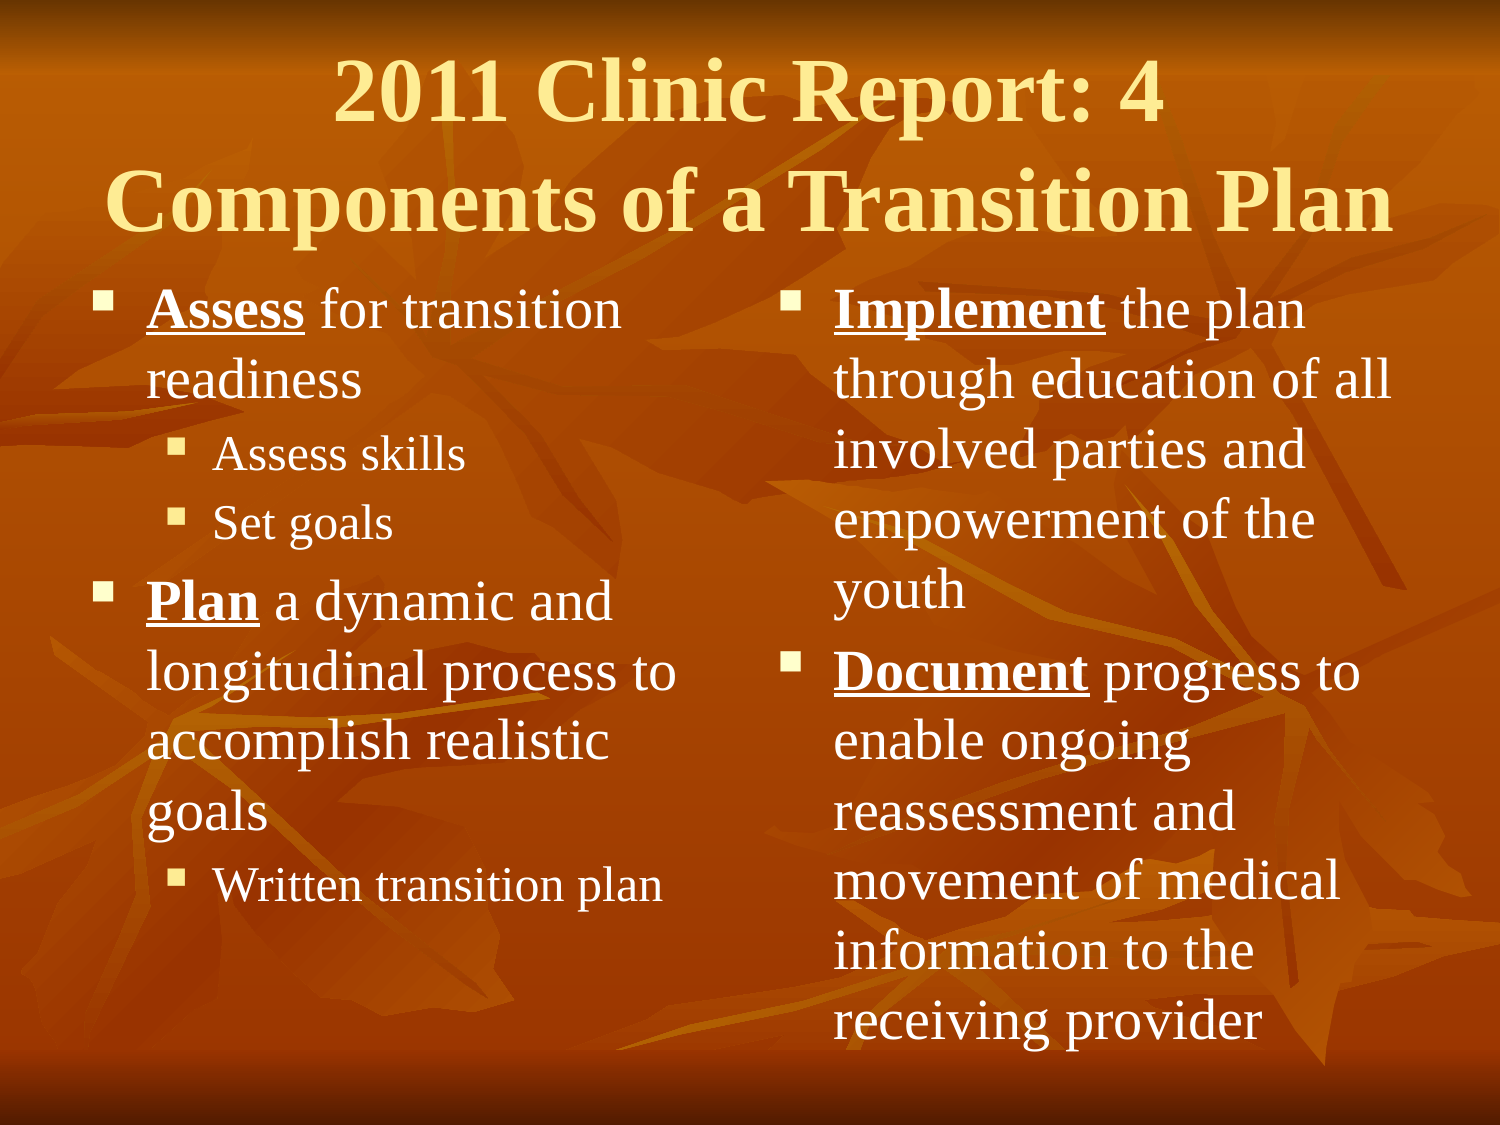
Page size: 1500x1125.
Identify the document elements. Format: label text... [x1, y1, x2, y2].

title 2011 Clinic Report: 4 Components of a Transition Plan [74, 45, 1426, 234]
list Implement the plan through education of all involved parties and empowerment of the youth Document progress to enable ongoing reassessment and movement of medical information to the receiving provider [762, 262, 1426, 1006]
list Assess for transition readiness Assess skills Set goals Plan a dynamic and longitudinal process to accomplish realistic goals Written transition plan [74, 262, 726, 1006]
